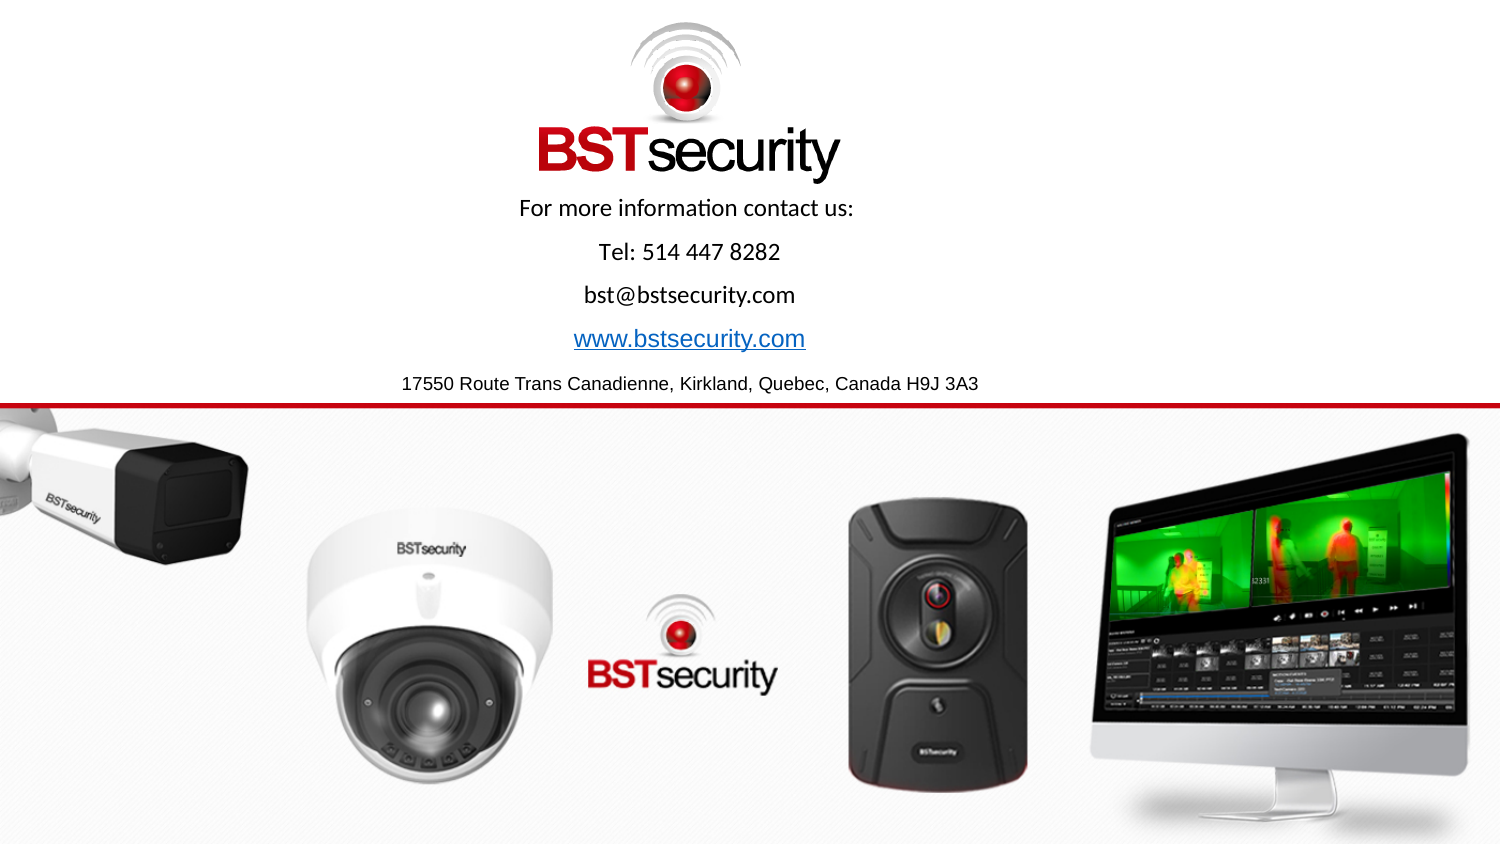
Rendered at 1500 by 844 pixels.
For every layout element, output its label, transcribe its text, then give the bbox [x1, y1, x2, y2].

subtitle For more information contact us: Tel: 514 447 8282 bst@bstsecurity.com www.bstsecurity.com [359, 189, 1021, 280]
text_box 17550 Route Trans Canadienne, Kirkland, Quebec, Canada H9J 3A3 [27, 366, 1353, 402]
picture [0, 403, 1500, 844]
picture [519, 0, 861, 219]
